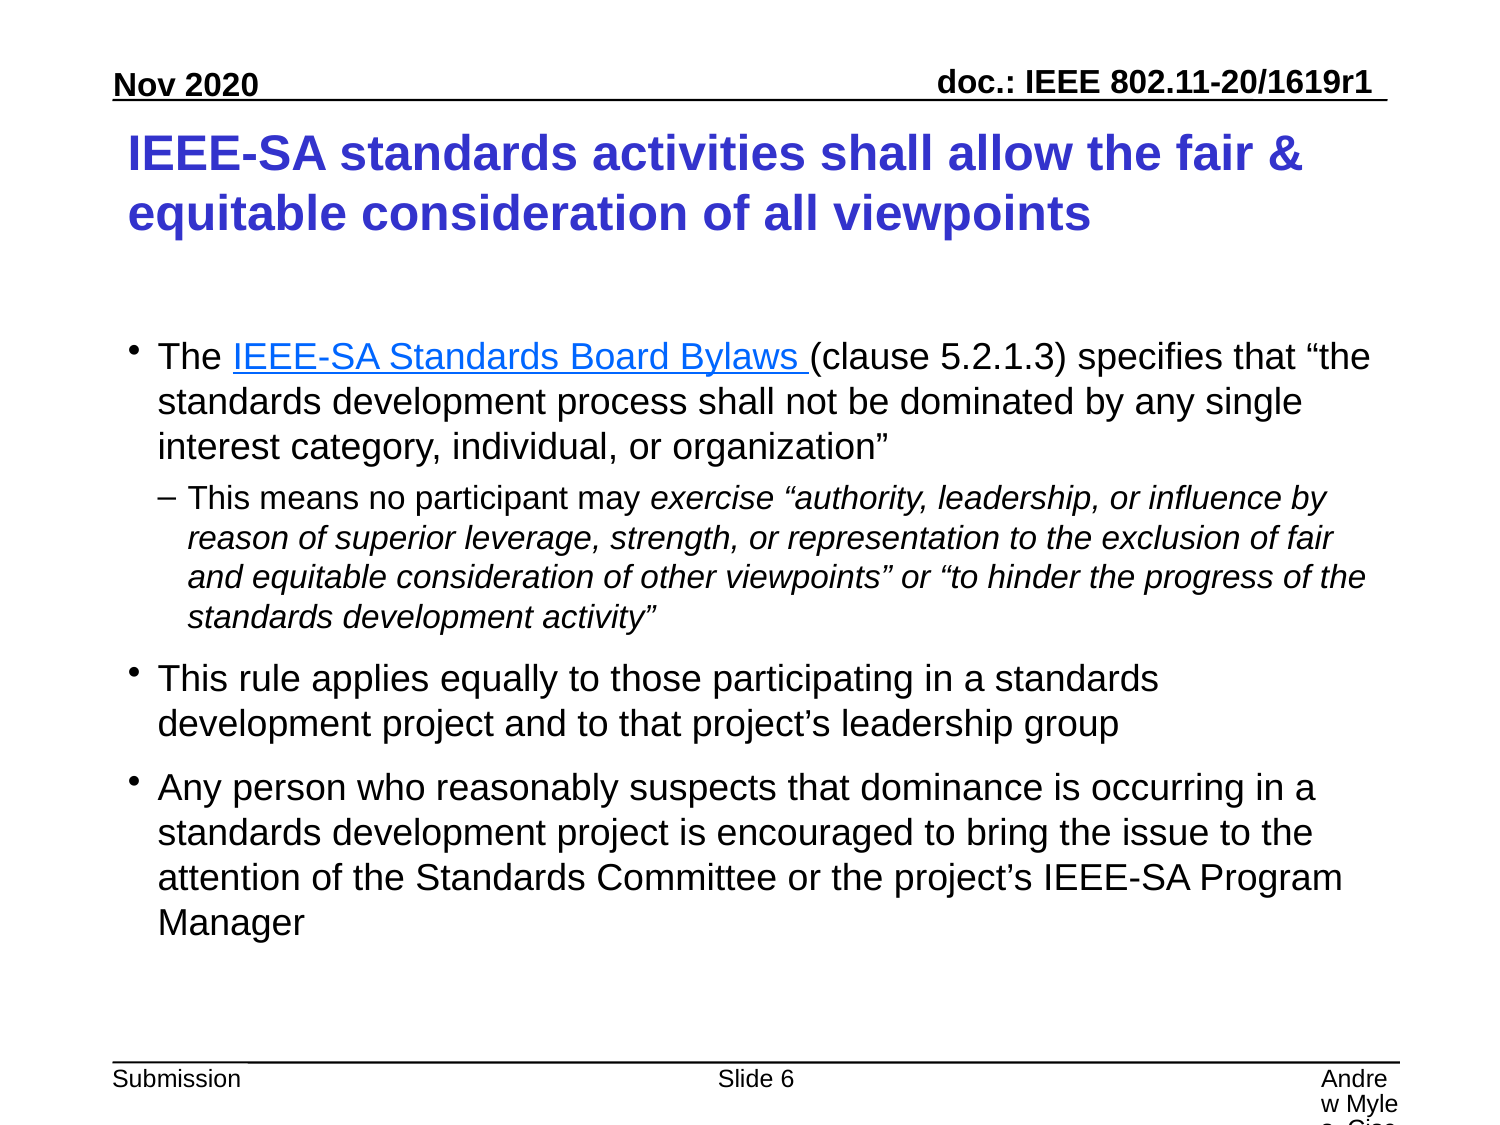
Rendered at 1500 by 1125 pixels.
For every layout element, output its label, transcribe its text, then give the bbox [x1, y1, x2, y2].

list The IEEE-SA Standards Board Bylaws (clause 5.2.1.3) specifies that “the standards development process shall not be dominated by any single interest category, individual, or organization” This means no participant may exercise “authority, leadership, or influence by reason of superior leverage, strength, or representation to the exclusion of fair and equitable consideration of other viewpoints” or “to hinder the progress of the standards development activity” This rule applies equally to those participating in a standards development project and to that project’s leadership group Any person who reasonably suspects that dominance is occurring in a standards development project is encouraged to bring the issue to the attention of the Standards Committee or the project’s IEEE-SA Program Manager [112, 324, 1388, 1000]
slide_number Slide 6 [709, 1061, 803, 1093]
footer Andrew Myles, Cisco [1320, 1061, 1402, 1093]
title IEEE-SA standards activities shall allow the fair & equitable consideration of all viewpoints [112, 112, 1388, 288]
